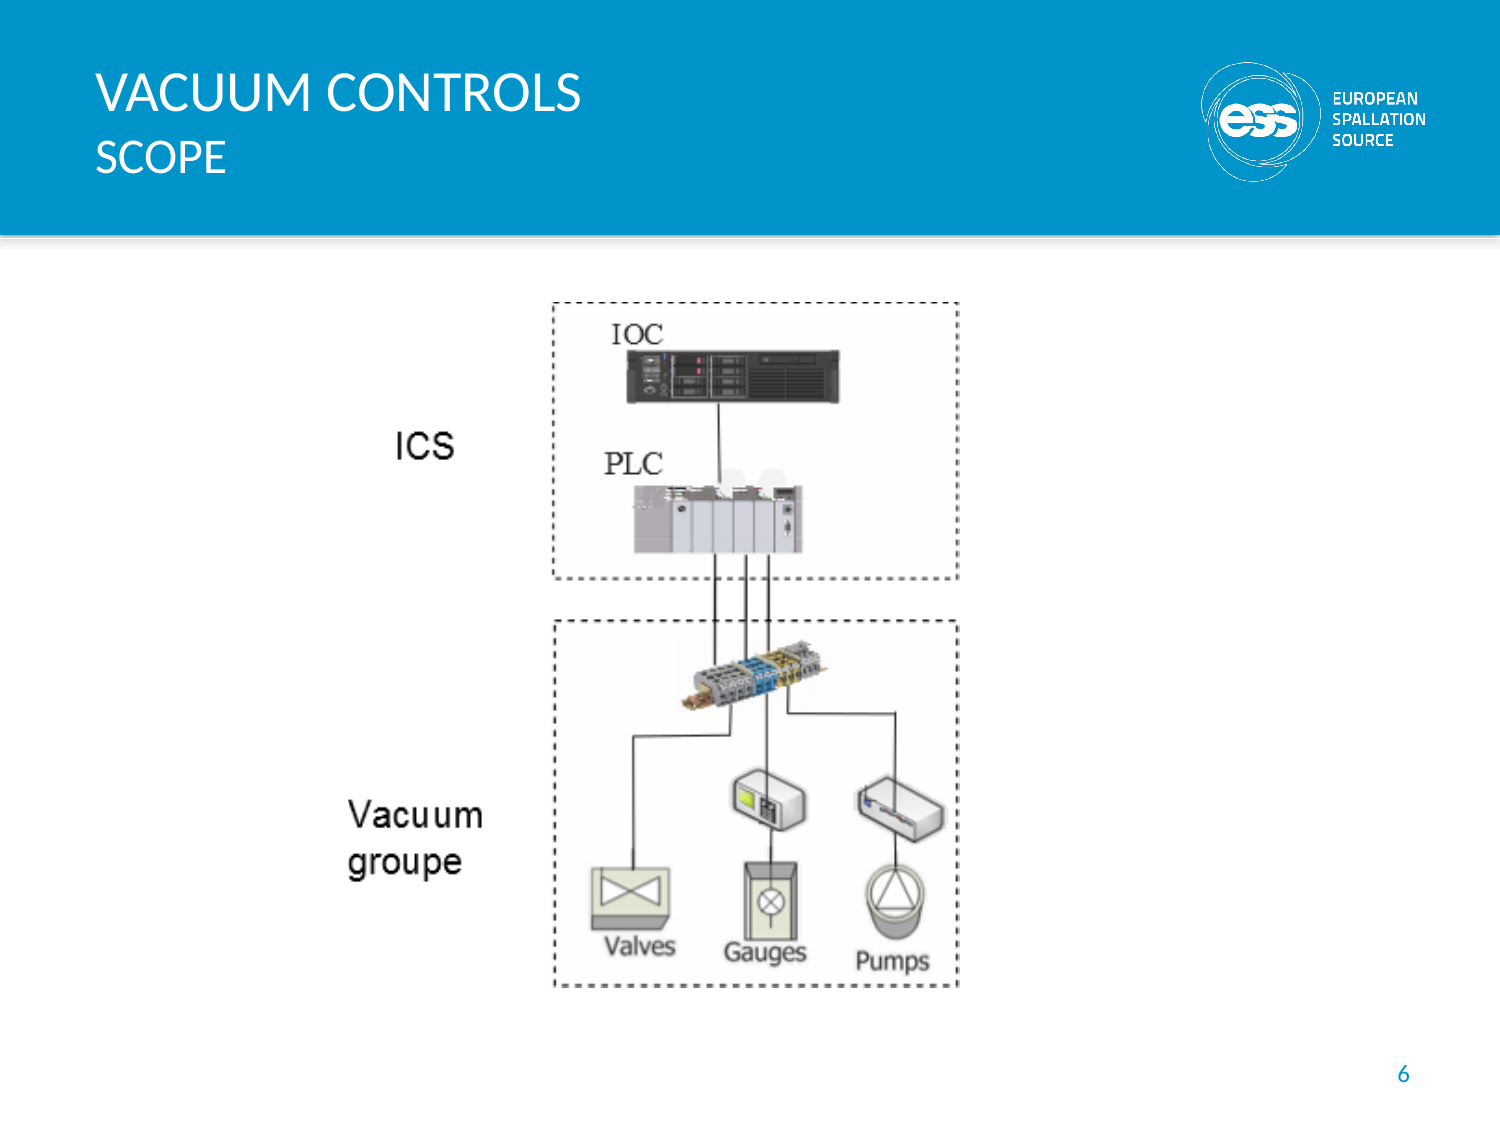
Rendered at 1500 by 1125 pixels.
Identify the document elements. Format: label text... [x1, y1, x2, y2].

picture [1377, 93, 1385, 104]
picture [1220, 104, 1299, 136]
picture [1355, 93, 1361, 104]
picture [1381, 119, 1389, 124]
picture [1345, 93, 1351, 104]
picture [1386, 134, 1392, 146]
title VACUUM CONTROLS SCOPE [94, 0, 1091, 237]
picture [1388, 93, 1394, 104]
picture [1408, 93, 1412, 104]
picture [348, 302, 960, 988]
picture [1354, 135, 1362, 146]
picture [1334, 93, 1340, 104]
slide_number 6 [1074, 1042, 1425, 1103]
picture [1366, 134, 1374, 145]
picture [1368, 94, 1374, 104]
